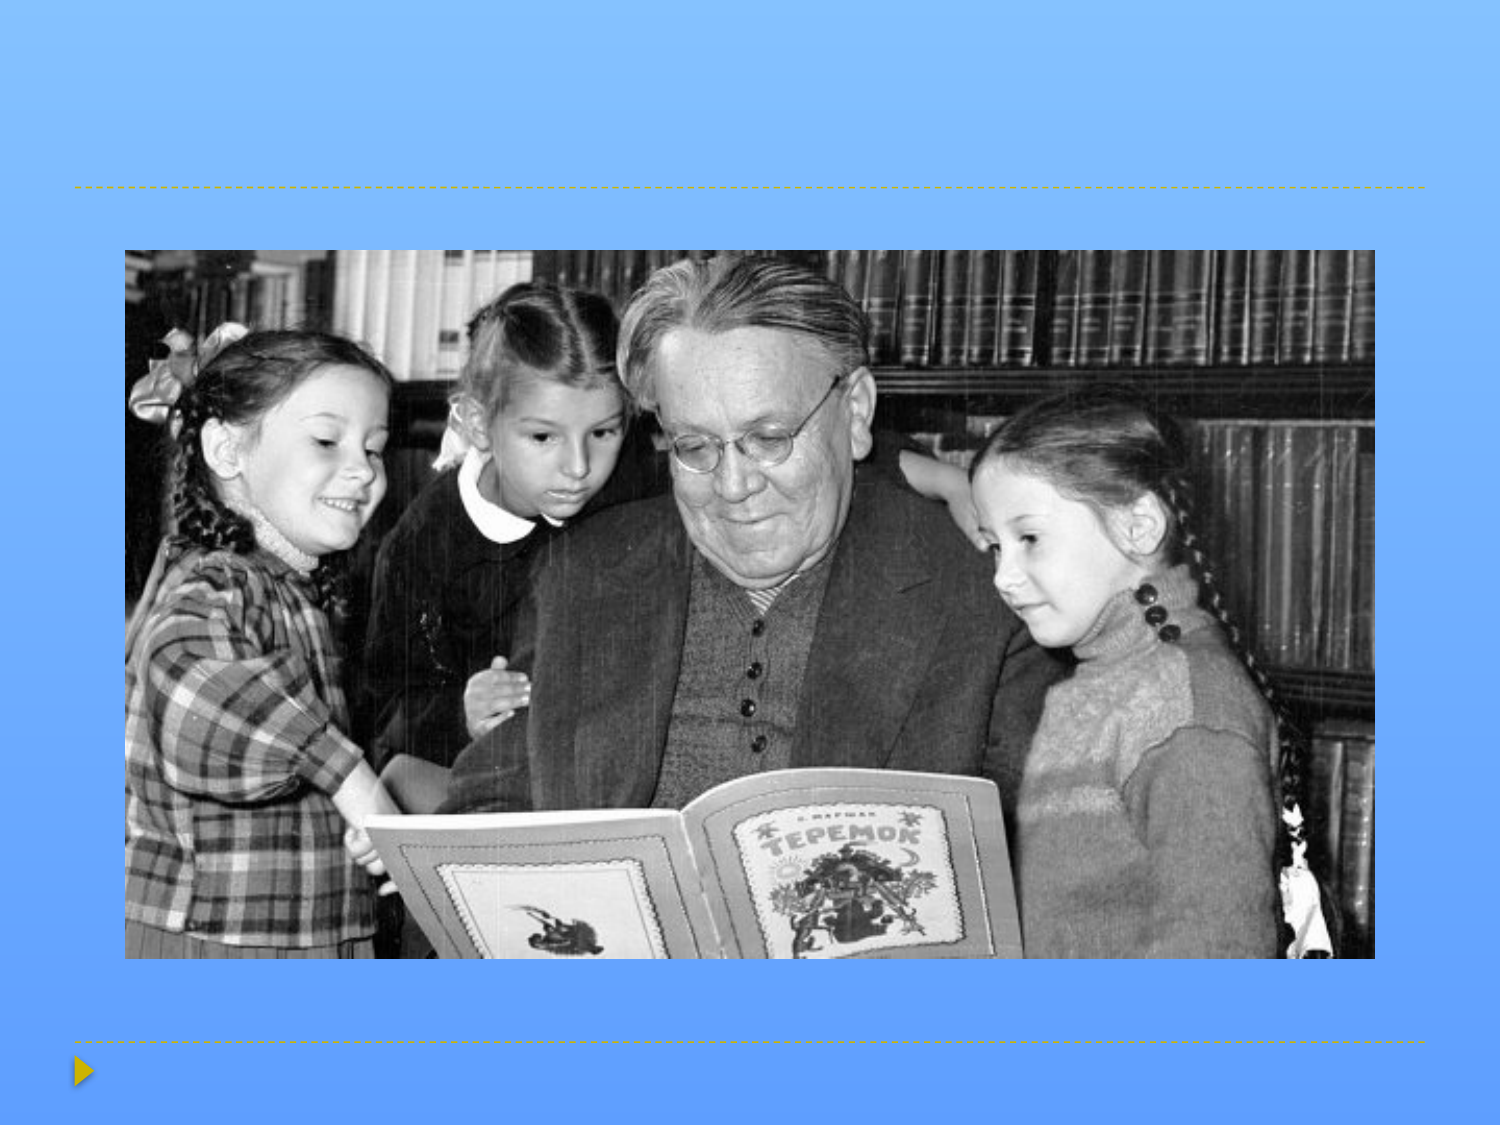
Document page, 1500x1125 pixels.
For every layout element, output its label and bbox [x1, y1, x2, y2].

list [124, 250, 1376, 960]
